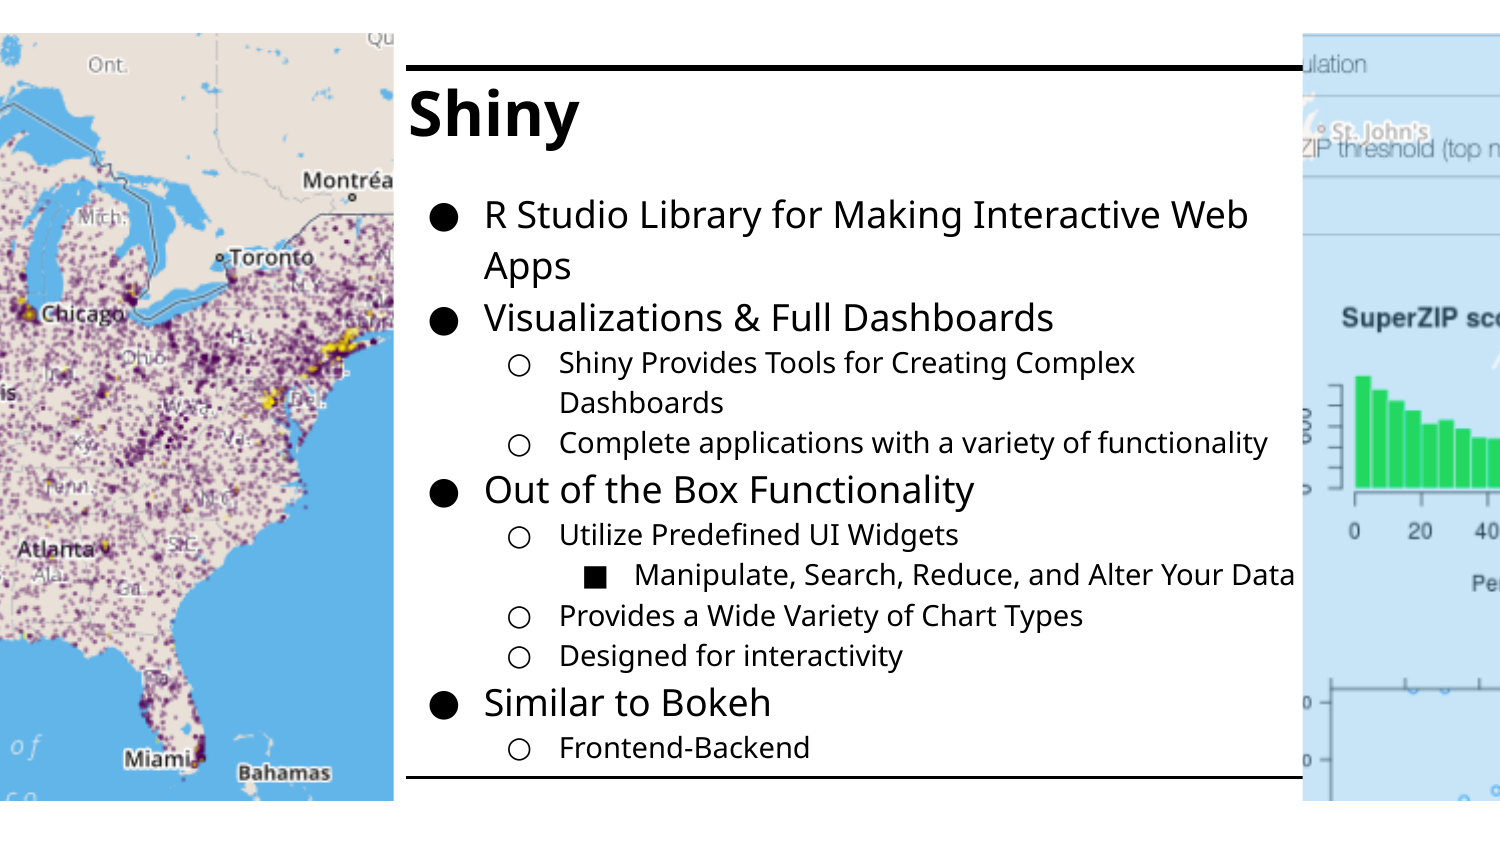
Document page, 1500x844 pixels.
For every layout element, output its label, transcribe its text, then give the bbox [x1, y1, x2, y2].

list R Studio Library for Making Interactive Web Apps Visualizations & Full Dashboards Shiny Provides Tools for Creating Complex Dashboards Complete applications with a variety of functionality Out of the Box Functionality Utilize Predefined UI Widgets Manipulate, Search, Reduce, and Alter Your Data Provides a Wide Variety of Chart Types Designed for interactivity Similar to Bokeh Frontend-Backend [398, 168, 1297, 734]
picture [1302, 33, 1500, 801]
title Shiny [398, 58, 1297, 163]
picture [0, 33, 394, 801]
